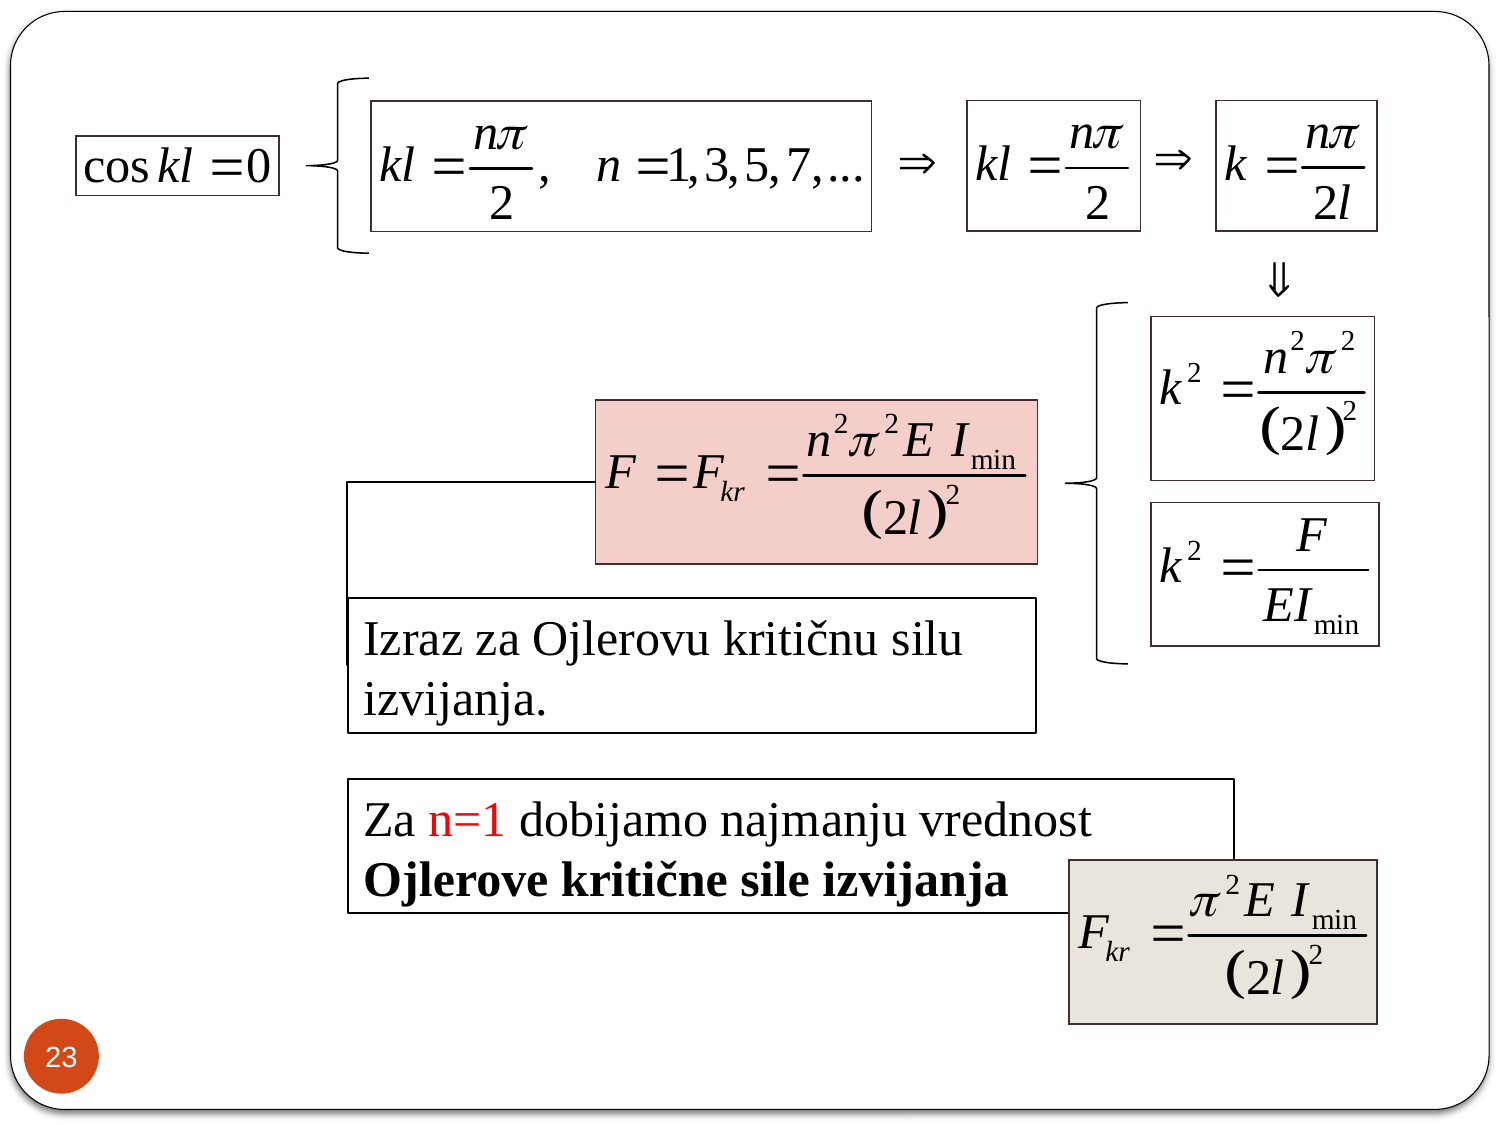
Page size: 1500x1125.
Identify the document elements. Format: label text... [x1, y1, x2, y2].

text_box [891, 140, 955, 191]
text_box [1064, 301, 1128, 665]
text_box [967, 100, 1140, 231]
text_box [1069, 860, 1377, 1024]
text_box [348, 481, 597, 667]
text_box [596, 400, 1038, 564]
text_box [305, 77, 369, 254]
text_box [1257, 243, 1305, 311]
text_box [76, 136, 279, 196]
text_box Izraz za Ojlerovu kritičnu silu izvijanja. [347, 597, 1037, 734]
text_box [1151, 503, 1379, 646]
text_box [1216, 100, 1377, 231]
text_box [1151, 316, 1374, 480]
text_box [1147, 136, 1211, 188]
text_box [371, 101, 871, 232]
text_box Za n=1 dobijamo najmanju vrednost Ojlerove kritične sile izvijanja [347, 778, 1235, 914]
slide_number 23 [23, 1018, 99, 1094]
